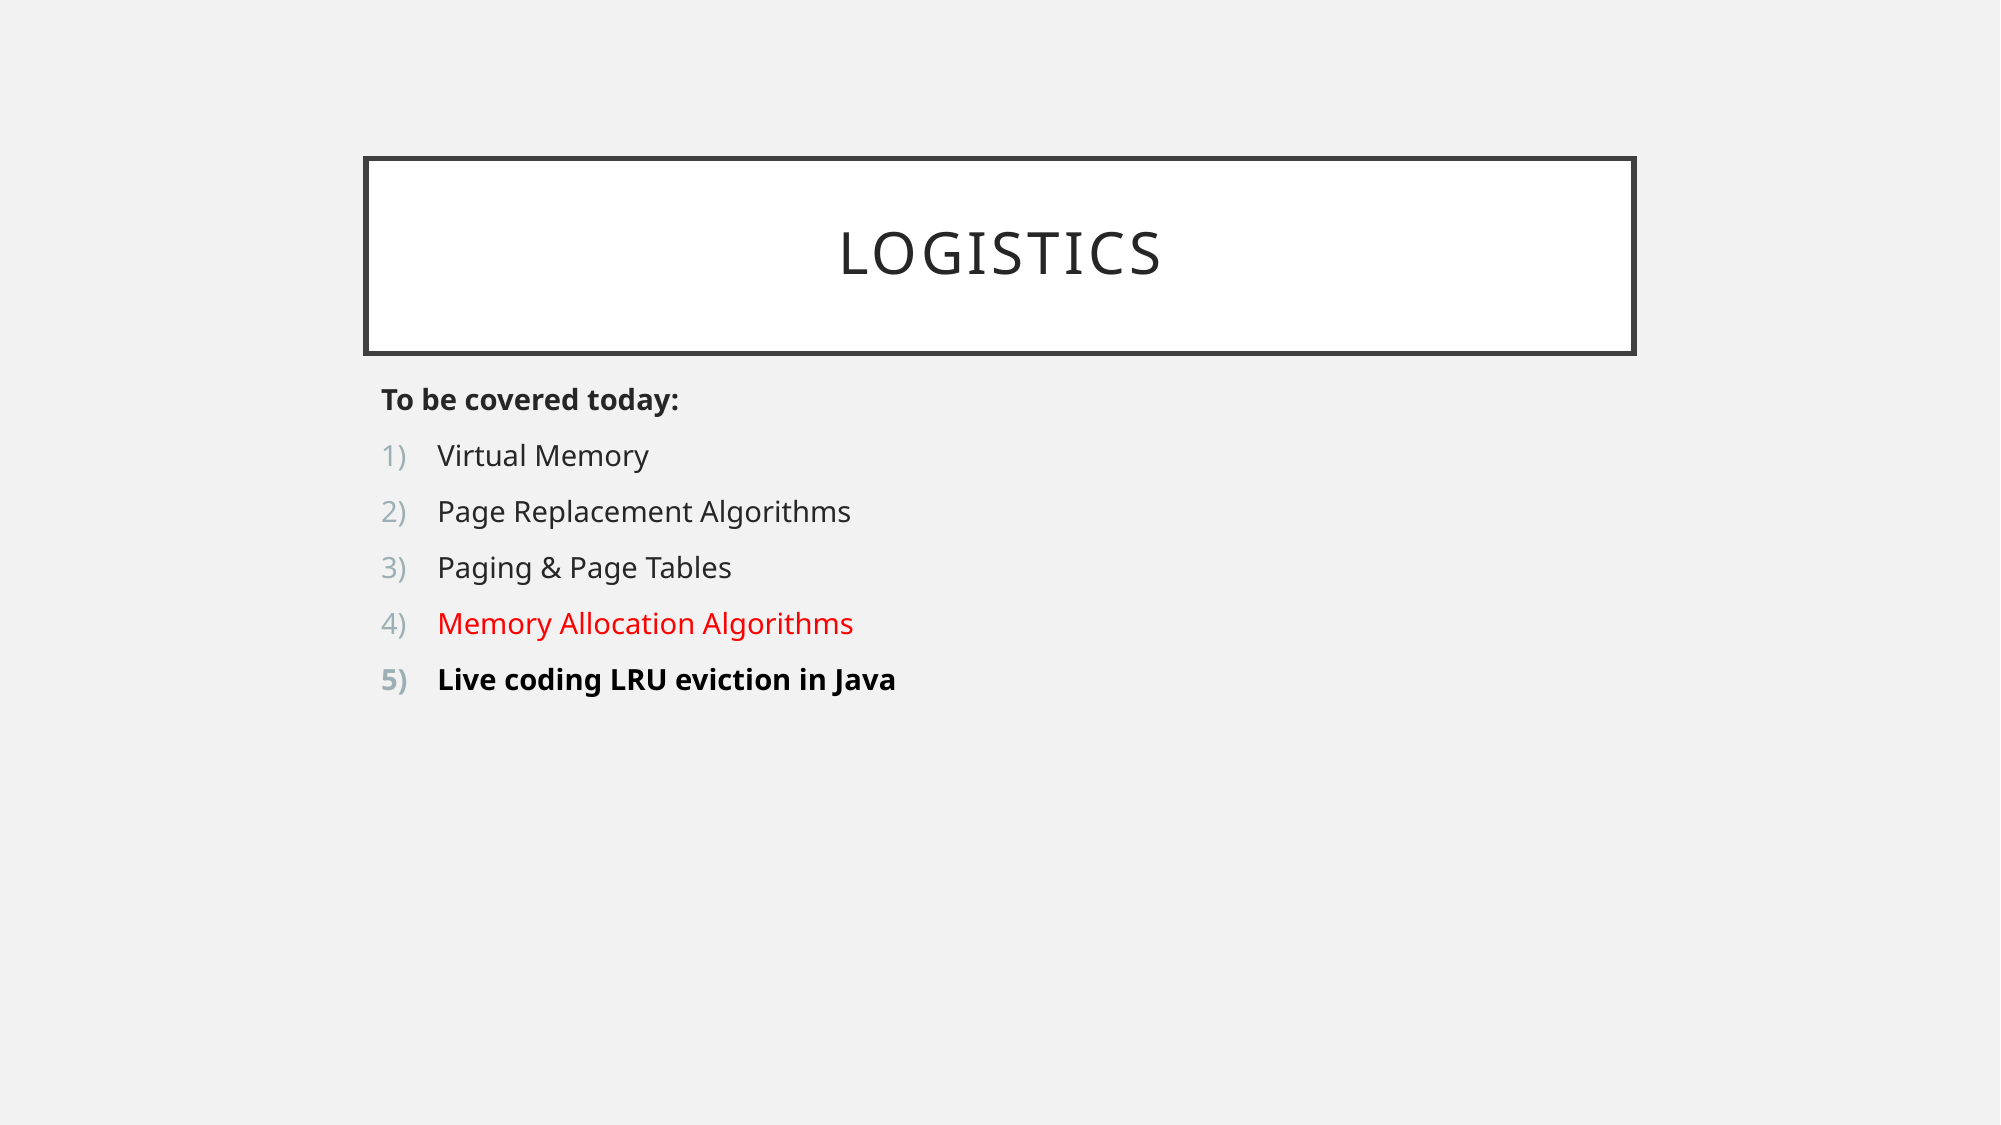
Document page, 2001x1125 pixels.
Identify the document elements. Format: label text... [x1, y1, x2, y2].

list To be covered today: Virtual Memory Page Replacement Algorithms Paging & Page Tables Memory Allocation Algorithms Live coding LRU eviction in Java [366, 374, 1634, 967]
title Logistics [363, 156, 1637, 356]
